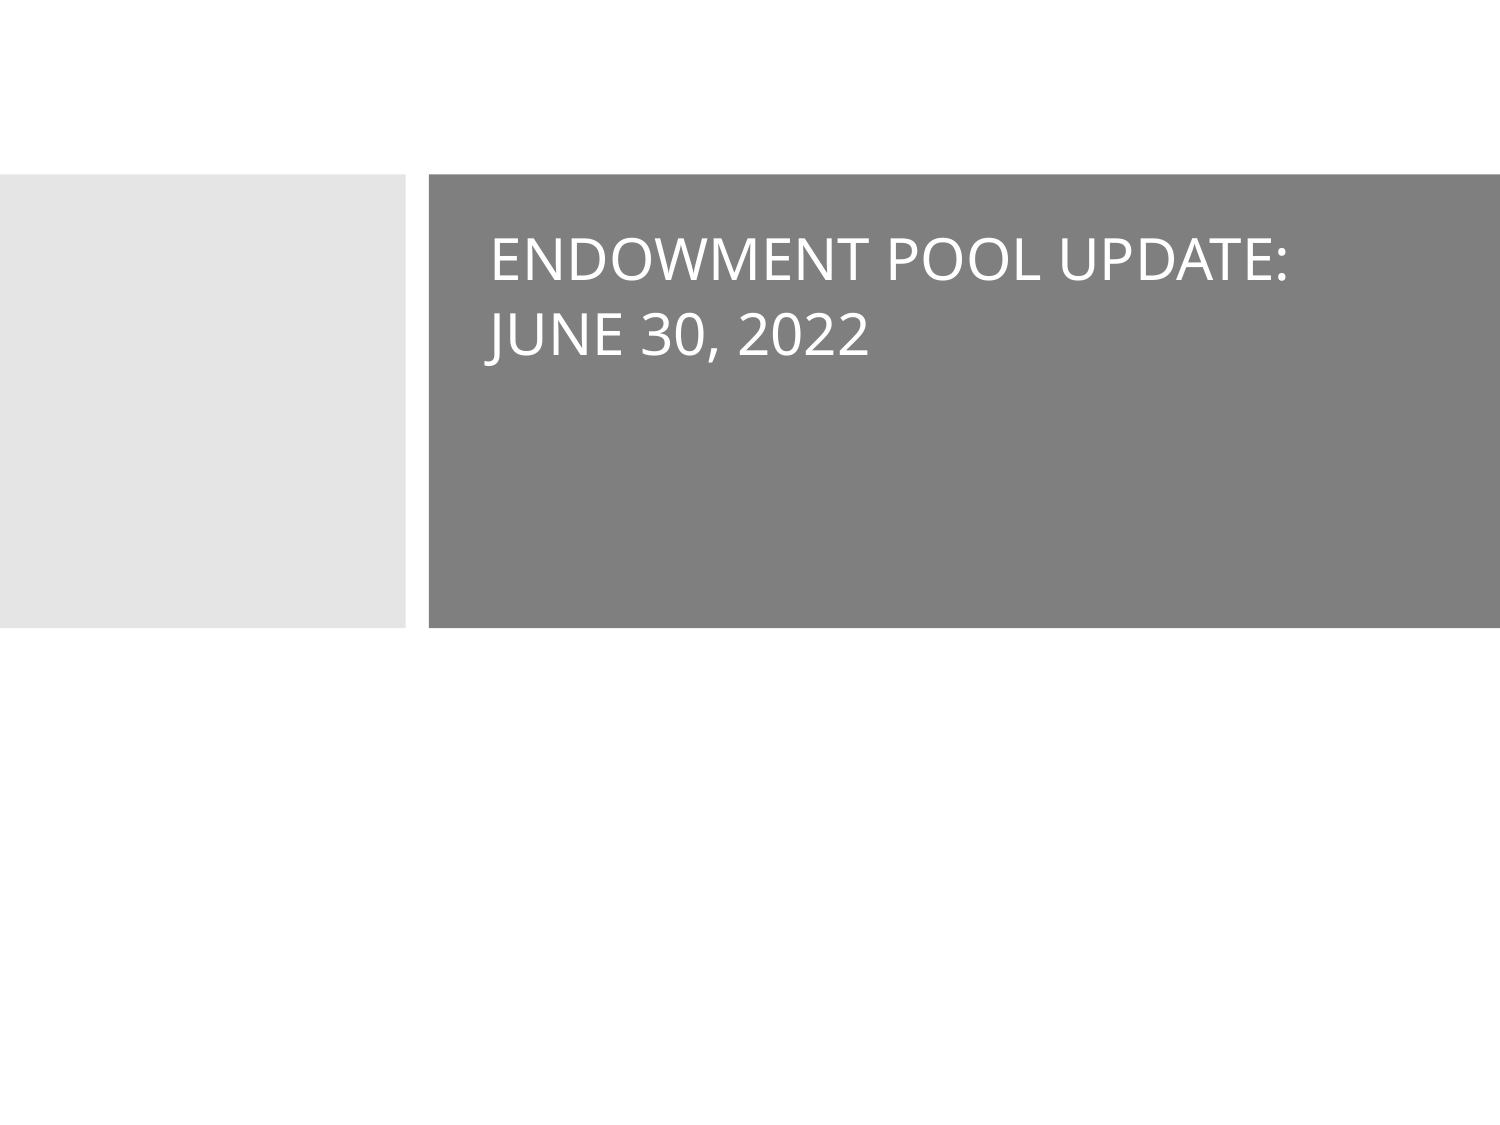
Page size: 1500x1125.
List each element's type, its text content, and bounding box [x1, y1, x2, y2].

list ENDOWMENT POOL UPDATE: June 30, 2022 [475, 222, 1436, 378]
